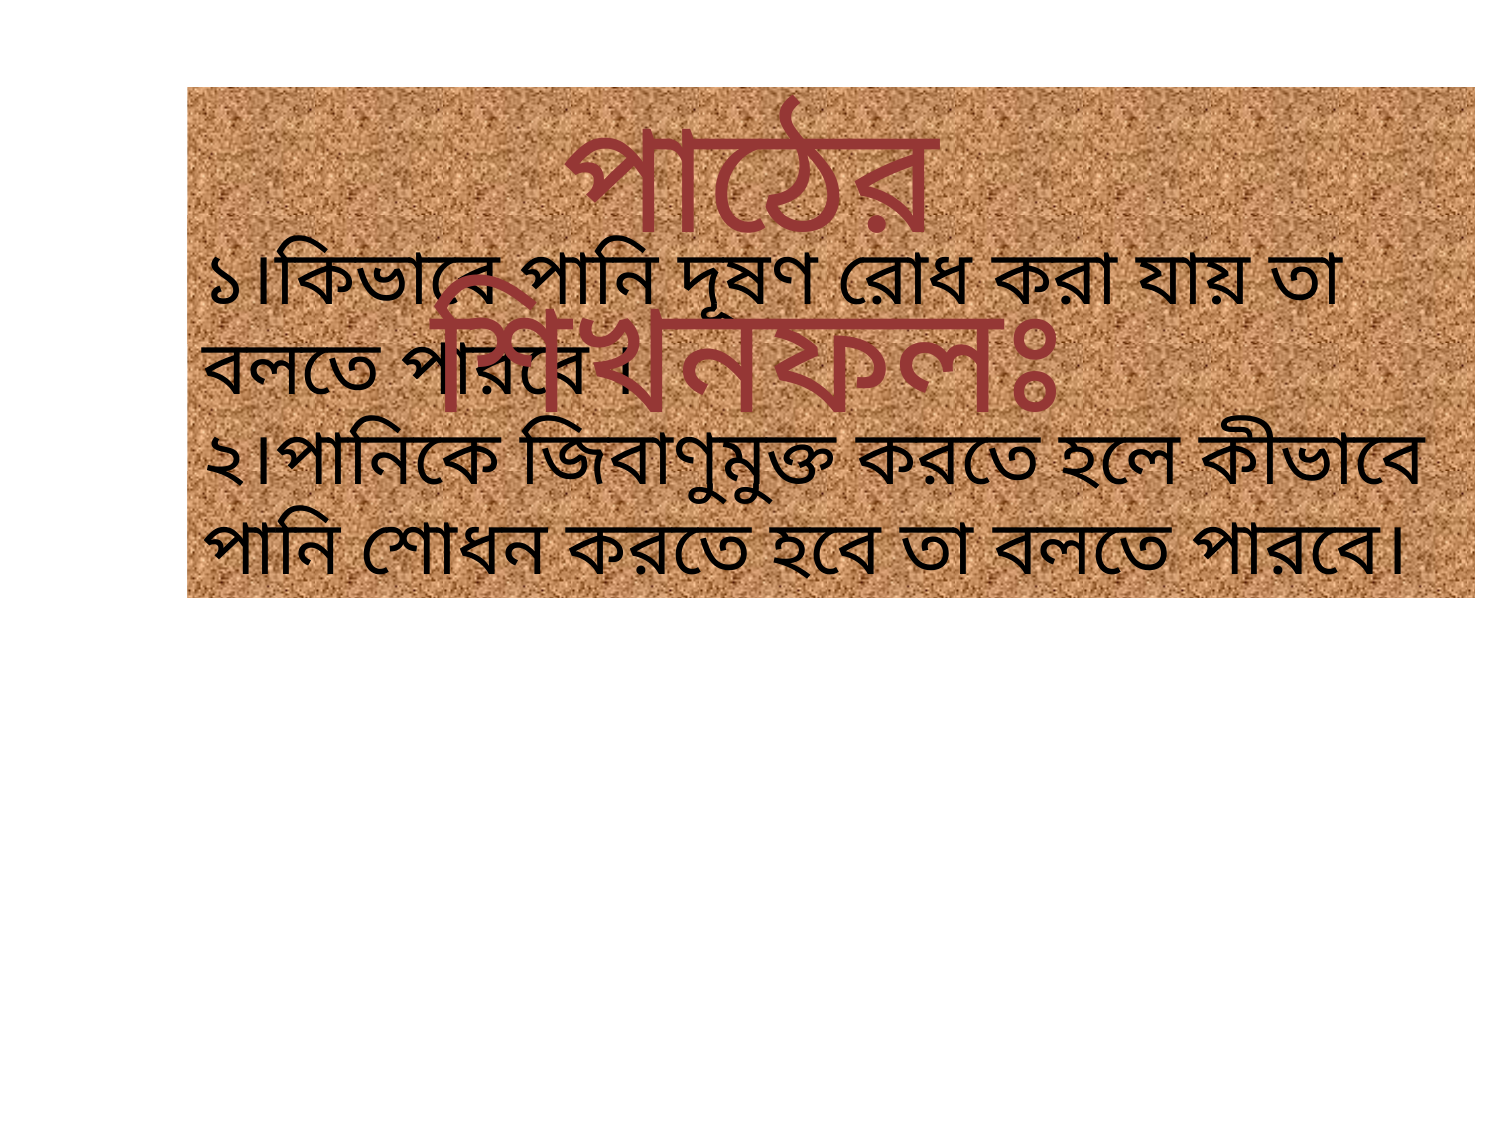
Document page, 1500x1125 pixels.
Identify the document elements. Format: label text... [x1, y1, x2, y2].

text_box পাঠের শিখনফলঃ [224, 74, 1275, 450]
text_box ১।কিভাবে পানি দূষণ রোধ করা যায় তা বলতে পারবে । ২।পানিকে জিবাণুমুক্ত করতে হলে কীভাবে পানি শোধন করতে হবে তা বলতে পারবে। [187, 87, 1475, 598]
